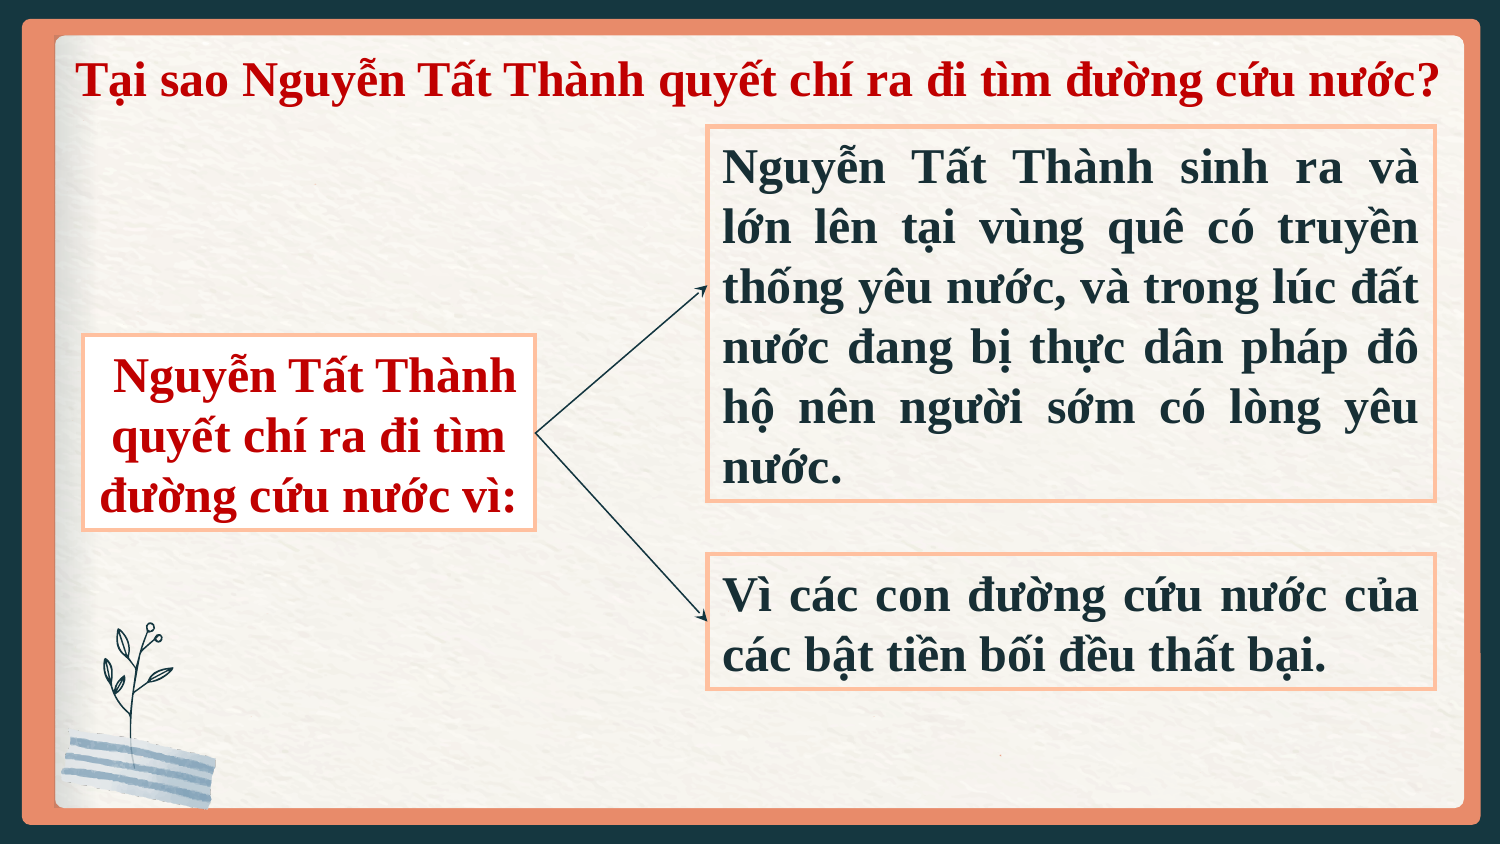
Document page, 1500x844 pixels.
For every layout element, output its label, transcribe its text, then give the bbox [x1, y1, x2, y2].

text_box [60, 622, 216, 810]
text_box Nguyễn Tất Thành sinh ra và lớn lên tại vùng quê có truyền thống yêu nước, và trong lúc đất nước đang bị thực dân pháp đô hộ nên người sớm có lòng yêu nước. [707, 126, 1435, 502]
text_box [534, 284, 708, 432]
picture [54, 35, 1465, 809]
text_box Vì các con đường cứu nước của các bật tiền bối đều thất bại. [707, 554, 1435, 690]
text_box Tại sao Nguyễn Tất Thành quyết chí ra đi tìm đường cứu nước? [60, 39, 1474, 114]
text_box Nguyễn Tất Thành quyết chí ra đi tìm đường cứu nước vì: [83, 335, 529, 530]
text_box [534, 433, 708, 623]
